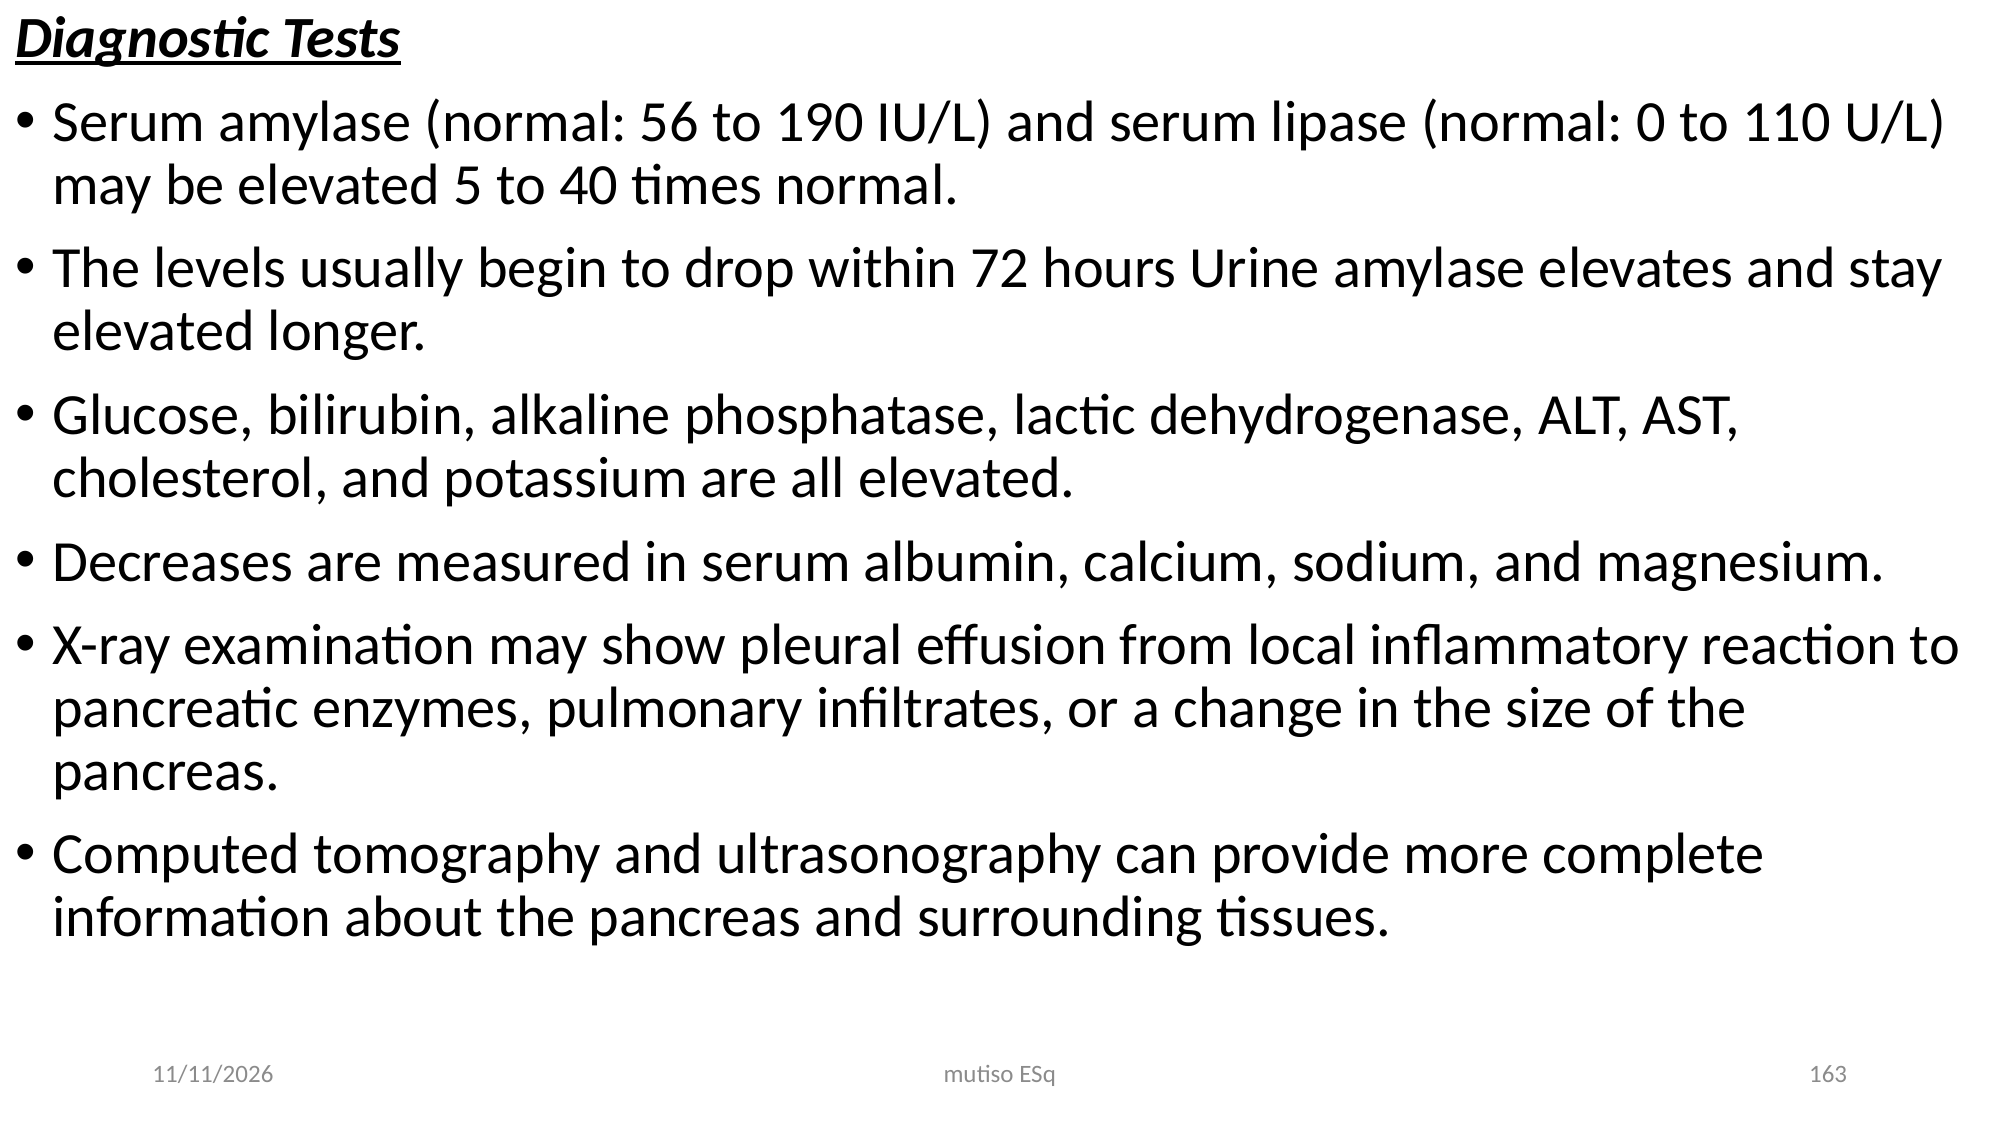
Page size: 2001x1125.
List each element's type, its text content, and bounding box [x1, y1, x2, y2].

footer mutiso ESq [662, 1042, 1338, 1103]
list Diagnostic Tests Serum amylase (normal: 56 to 190 IU/L) and serum lipase (normal: 0 to 110 U/L) may be elevated 5 to 40 times normal. The levels usually begin to drop within 72 hours Urine amylase elevates and stay elevated longer. Glucose, bilirubin, alkaline phosphatase, lactic dehydrogenase, ALT, AST, cholesterol, and potassium are all elevated. Decreases are measured in serum albumin, calcium, sodium, and magnesium. X-ray examination may show pleural effusion from local inflammatory reaction to pancreatic enzymes, pulmonary infiltrates, or a change in the size of the pancreas. Computed tomography and ultrasonography can provide more complete information about the pancreas and surrounding tissues. [0, 0, 2000, 1125]
slide_number 163 [1412, 1042, 1863, 1103]
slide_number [137, 1042, 588, 1103]
